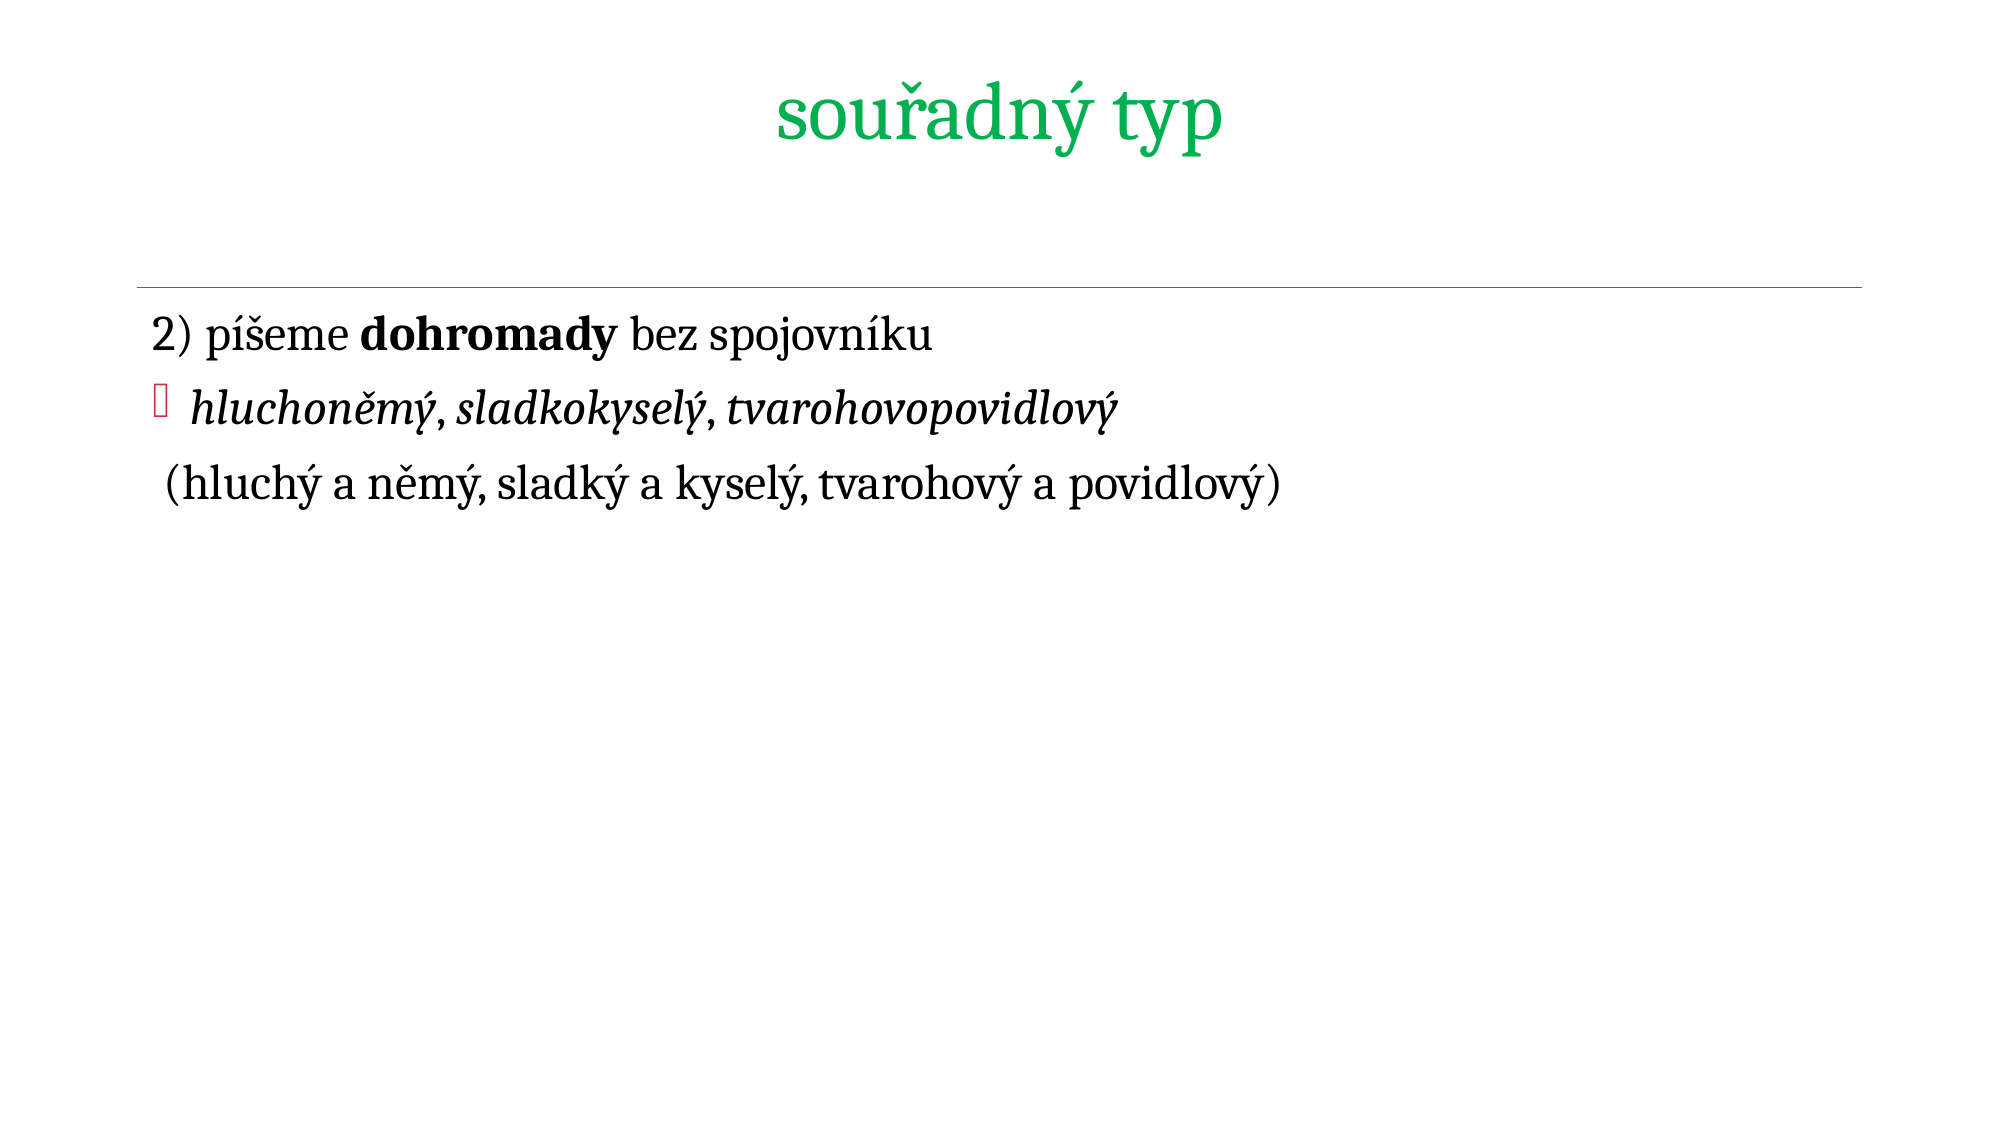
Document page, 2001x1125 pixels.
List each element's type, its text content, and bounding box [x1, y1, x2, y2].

list 2) píšeme dohromady bez spojovníku hluchoněmý, sladkokyselý, tvarohovopovidlový (hluchý a němý, sladký a kyselý, tvarohový a povidlový) [137, 299, 1863, 1014]
title souřadný typ [137, 59, 1863, 278]
